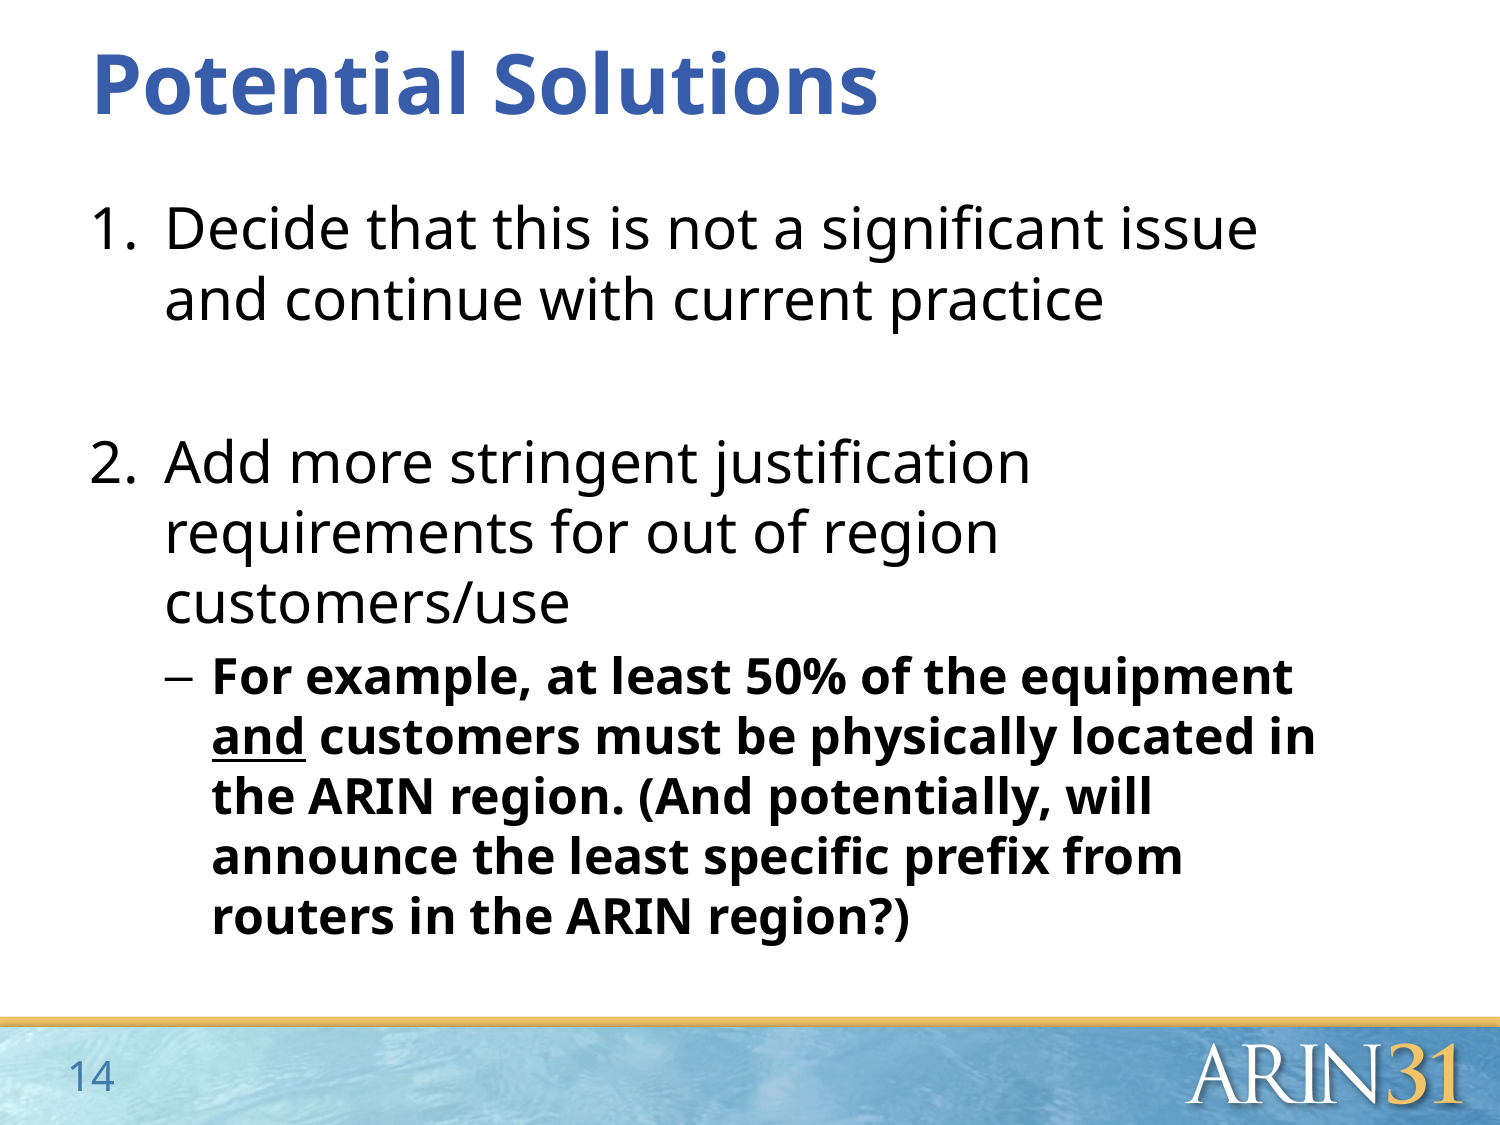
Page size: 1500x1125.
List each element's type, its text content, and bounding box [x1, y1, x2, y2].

list Decide that this is not a significant issue and continue with current practice Add more stringent justification requirements for out of region customers/use For example, at least 50% of the equipment and customers must be physically located in the ARIN region. (And potentially, will announce the least specific prefix from routers in the ARIN region?) [75, 184, 1384, 1002]
slide_number 14 [52, 1042, 170, 1103]
title Potential Solutions [75, 0, 1469, 164]
picture [0, 0, 1500, 1125]
